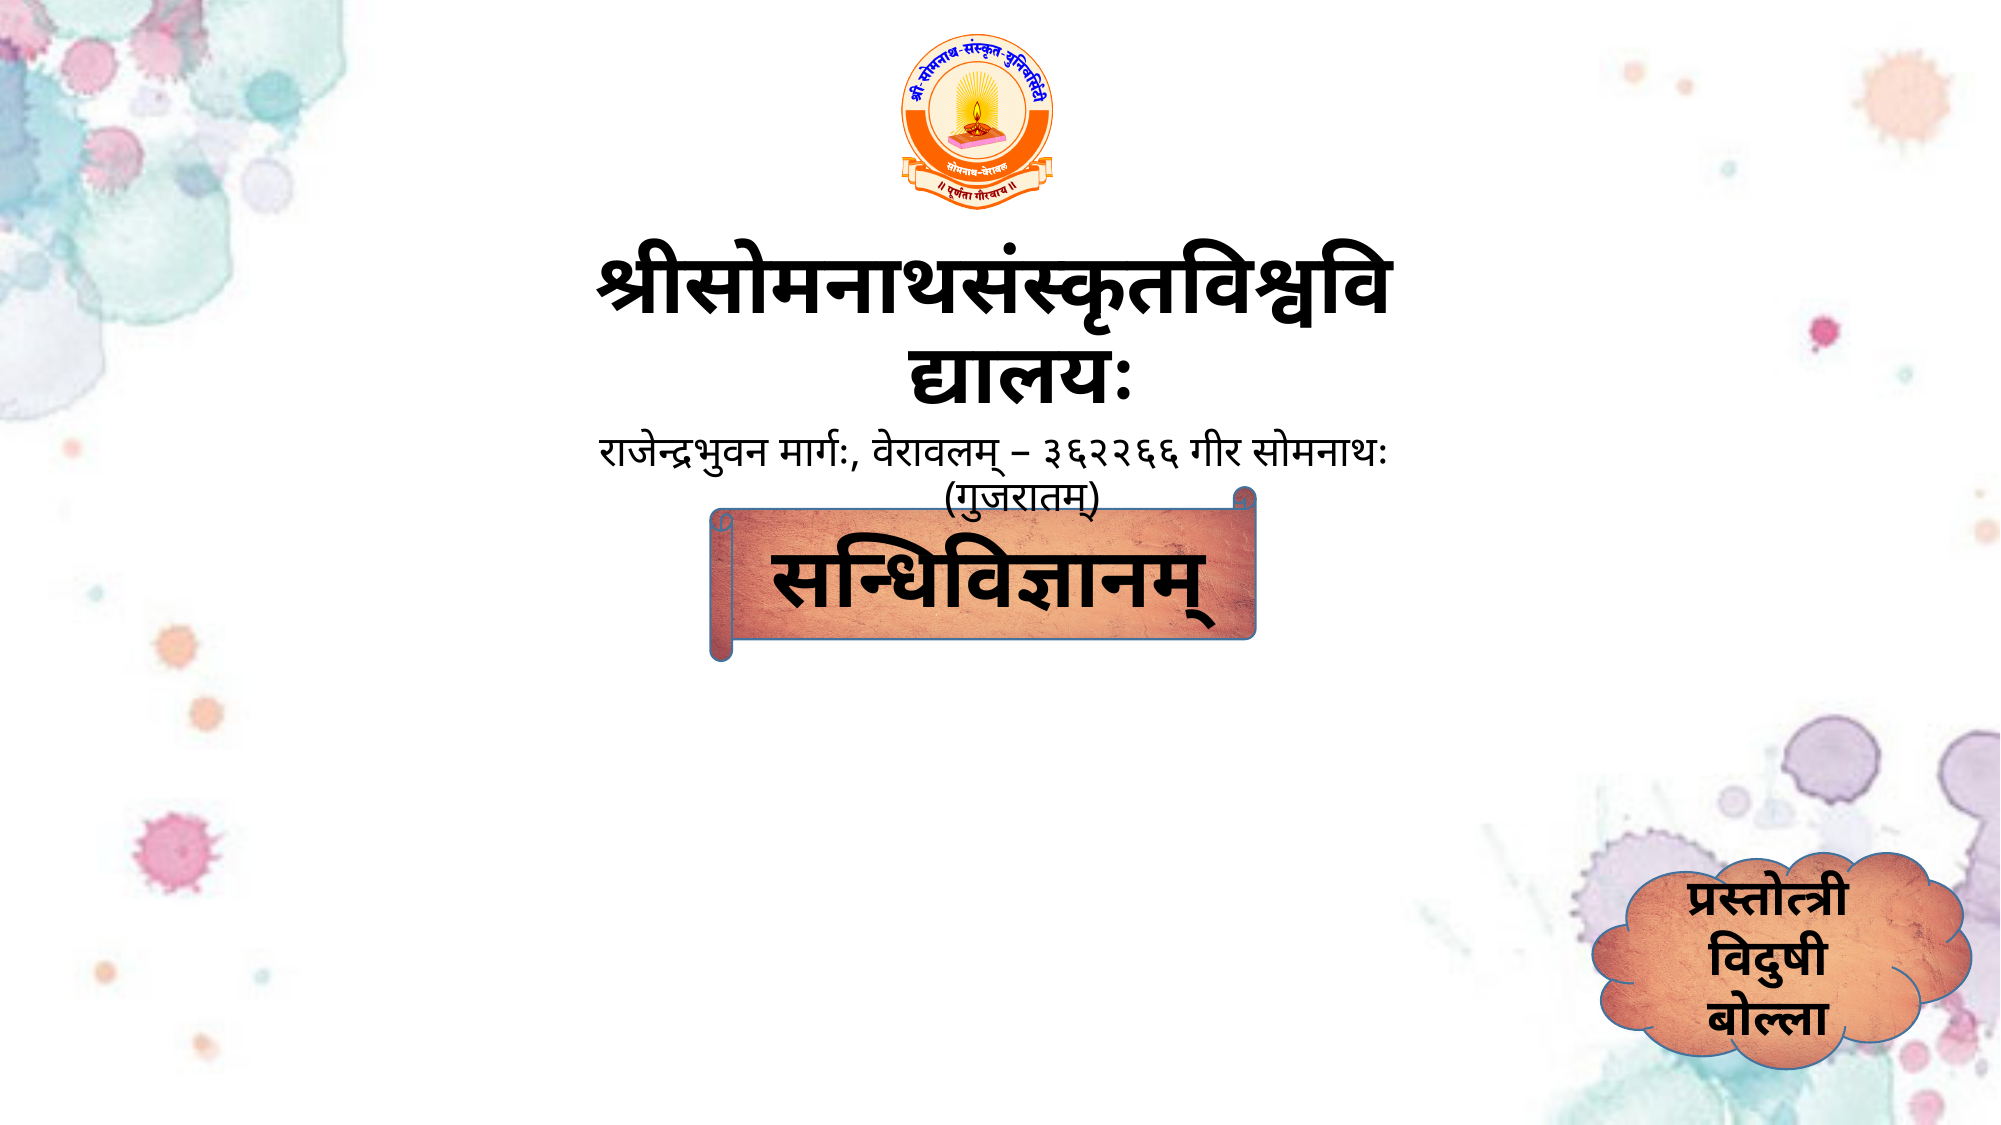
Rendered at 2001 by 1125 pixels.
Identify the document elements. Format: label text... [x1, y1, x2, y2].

text_box प्रस्तोत्त्री विदुषी बोल्ला [1591, 851, 1973, 1071]
text_box सन्धिविज्ञानम् [709, 528, 1257, 663]
picture [0, 0, 2001, 1125]
text_box श्रीसोमनाथसंस्कृतविश्वविद्यालयः राजेन्द्रभुवन मार्गः, वेरावलम् – ३६२२६६ गीर सोमनाथः (गुजरातम्) [573, 234, 1415, 528]
